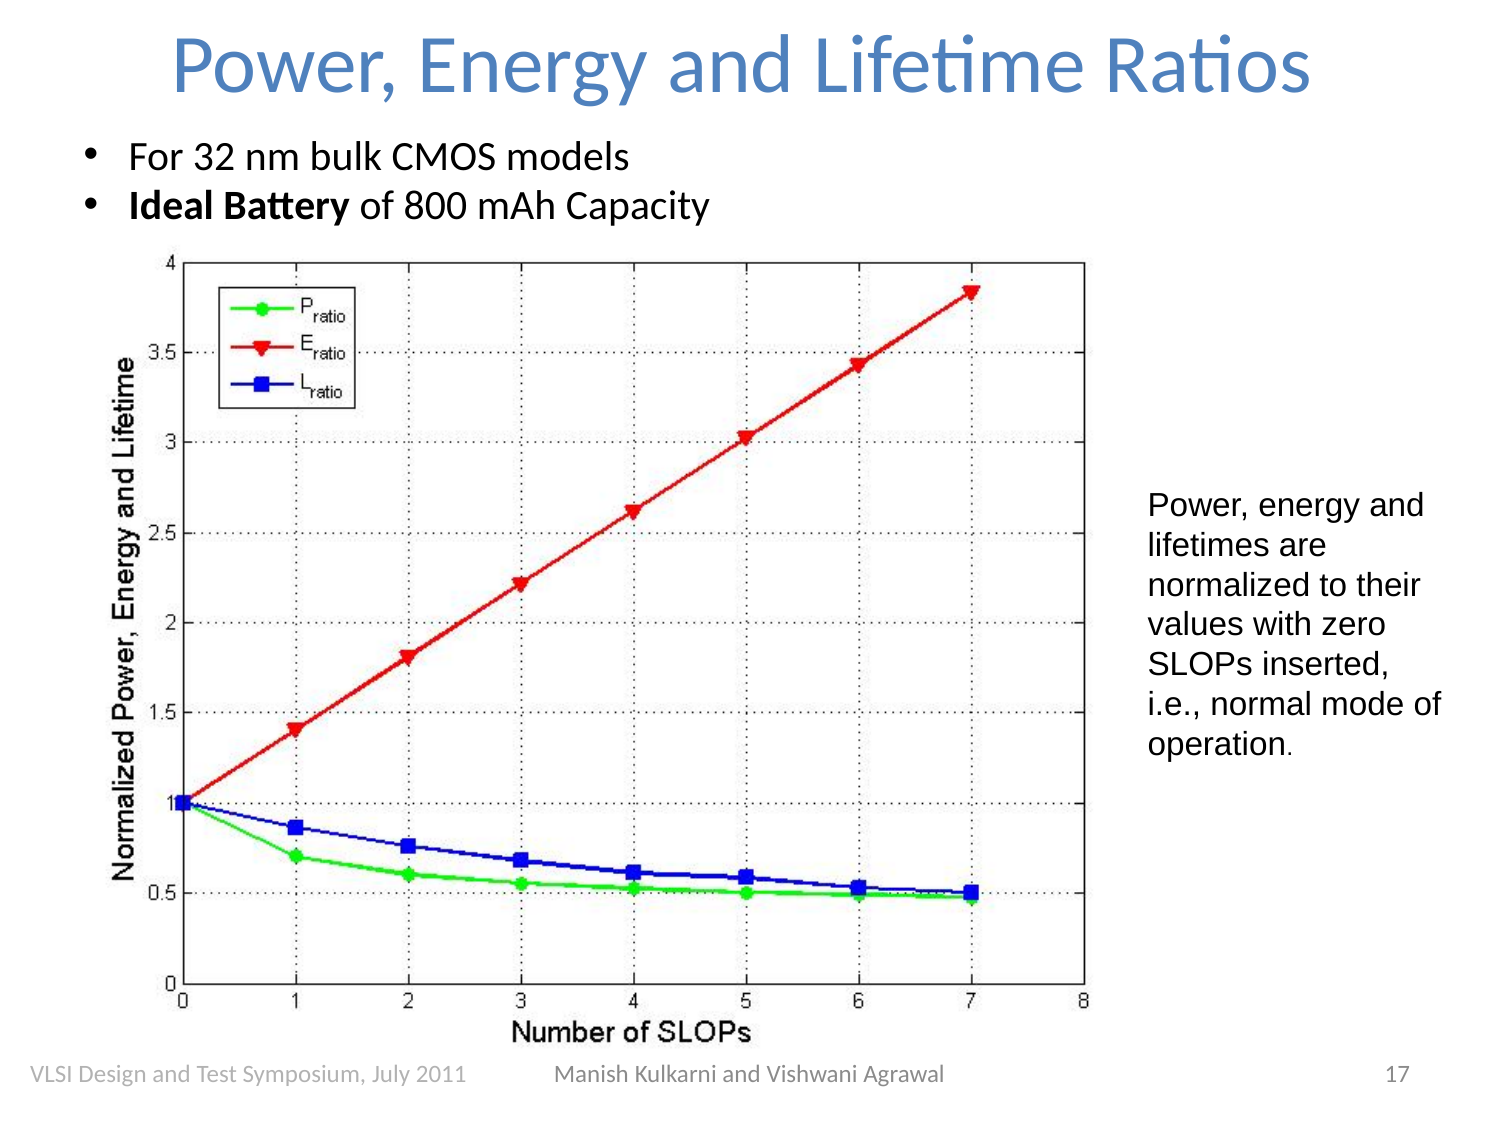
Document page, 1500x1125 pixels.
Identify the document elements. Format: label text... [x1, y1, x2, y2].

text_box Power, Energy and Lifetime Ratios [67, 1, 1418, 141]
slide_number 17 [1074, 1042, 1425, 1103]
text_box Power, energy and lifetimes are normalized to their values with zero SLOPs inserted, i.e., normal mode of operation. [1132, 475, 1458, 770]
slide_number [15, 1042, 517, 1103]
footer Manish Kulkarni and Vishwani Agrawal [523, 1058, 977, 1103]
text_box For 32 nm bulk CMOS models Ideal Battery of 800 mAh Capacity [68, 120, 1458, 236]
picture [99, 237, 1101, 1049]
